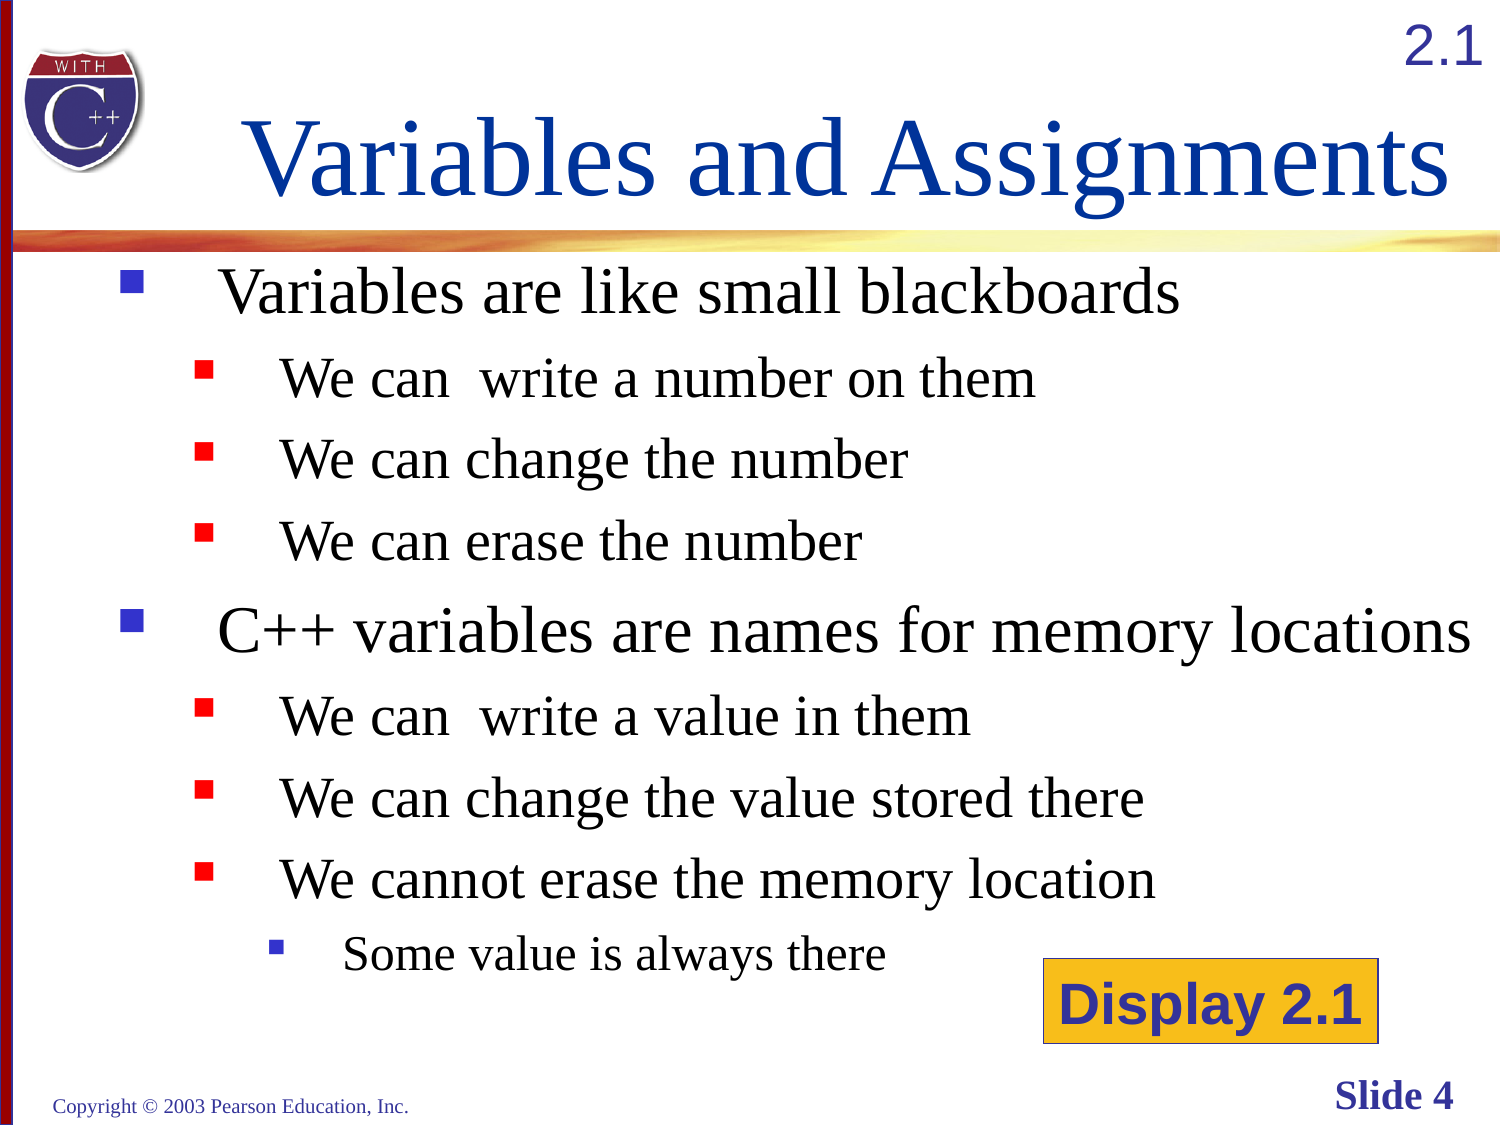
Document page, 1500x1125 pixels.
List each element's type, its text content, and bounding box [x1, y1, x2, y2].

title Variables and Assignments [225, 12, 1488, 225]
picture [21, 46, 145, 173]
text_box 2.1 [1388, 0, 1500, 85]
list Variables are like small blackboards We can write a number on them We can change the number We can erase the number C++ variables are names for memory locations We can write a value in them We can change the value stored there We cannot erase the memory location Some value is always there [102, 239, 1500, 1069]
footer Copyright © 2003 Pearson Education, Inc. [37, 1050, 1156, 1125]
slide_number Slide 4 [1156, 1069, 1469, 1125]
text_box Display 2.1 [1043, 958, 1379, 1044]
picture [13, 230, 1500, 252]
